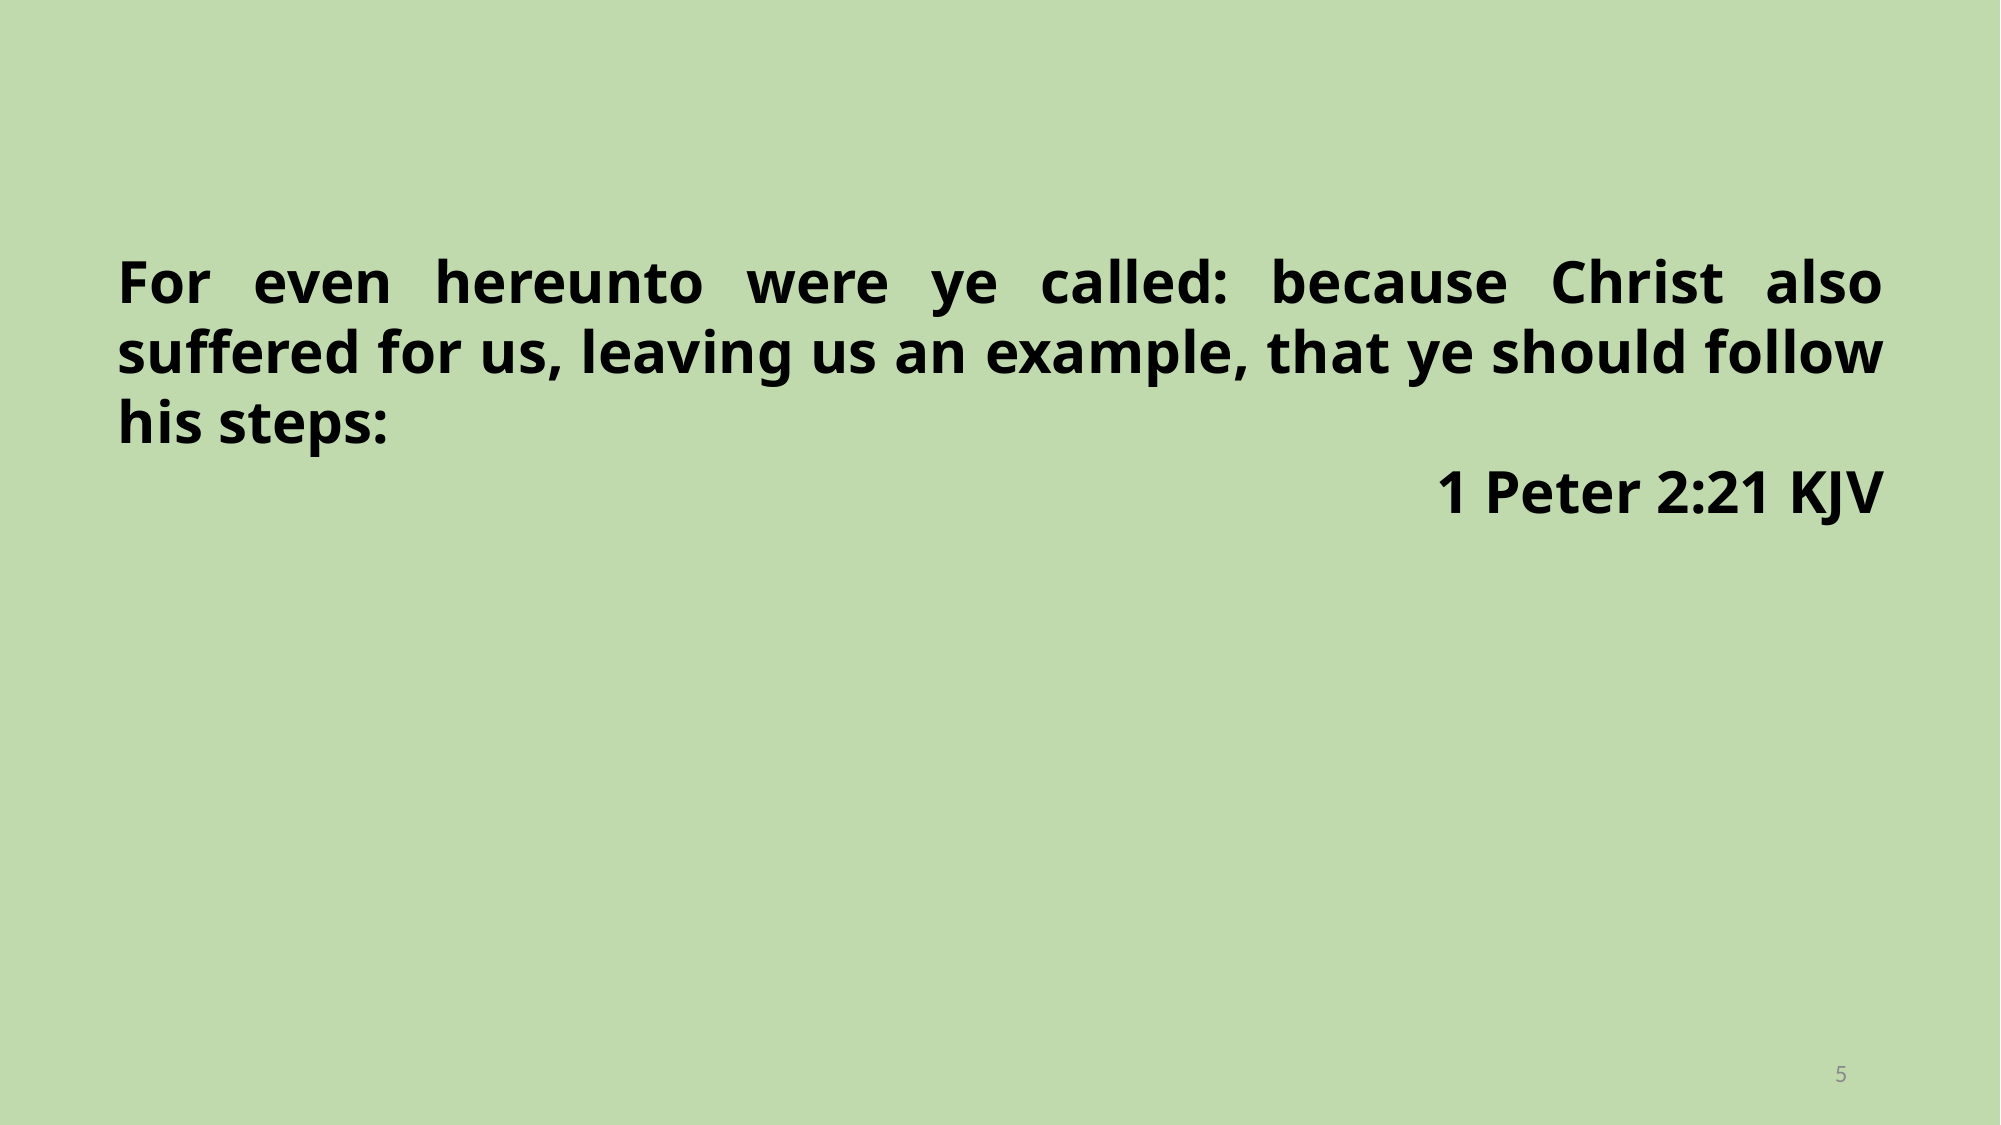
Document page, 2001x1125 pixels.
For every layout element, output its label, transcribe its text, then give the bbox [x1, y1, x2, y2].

text_box For even hereunto were ye called: because Christ also suffered for us, leaving us an example, that ye should follow his steps: 1 Peter 2:21 KJV [103, 237, 1899, 673]
slide_number 5 [1412, 1042, 1863, 1103]
